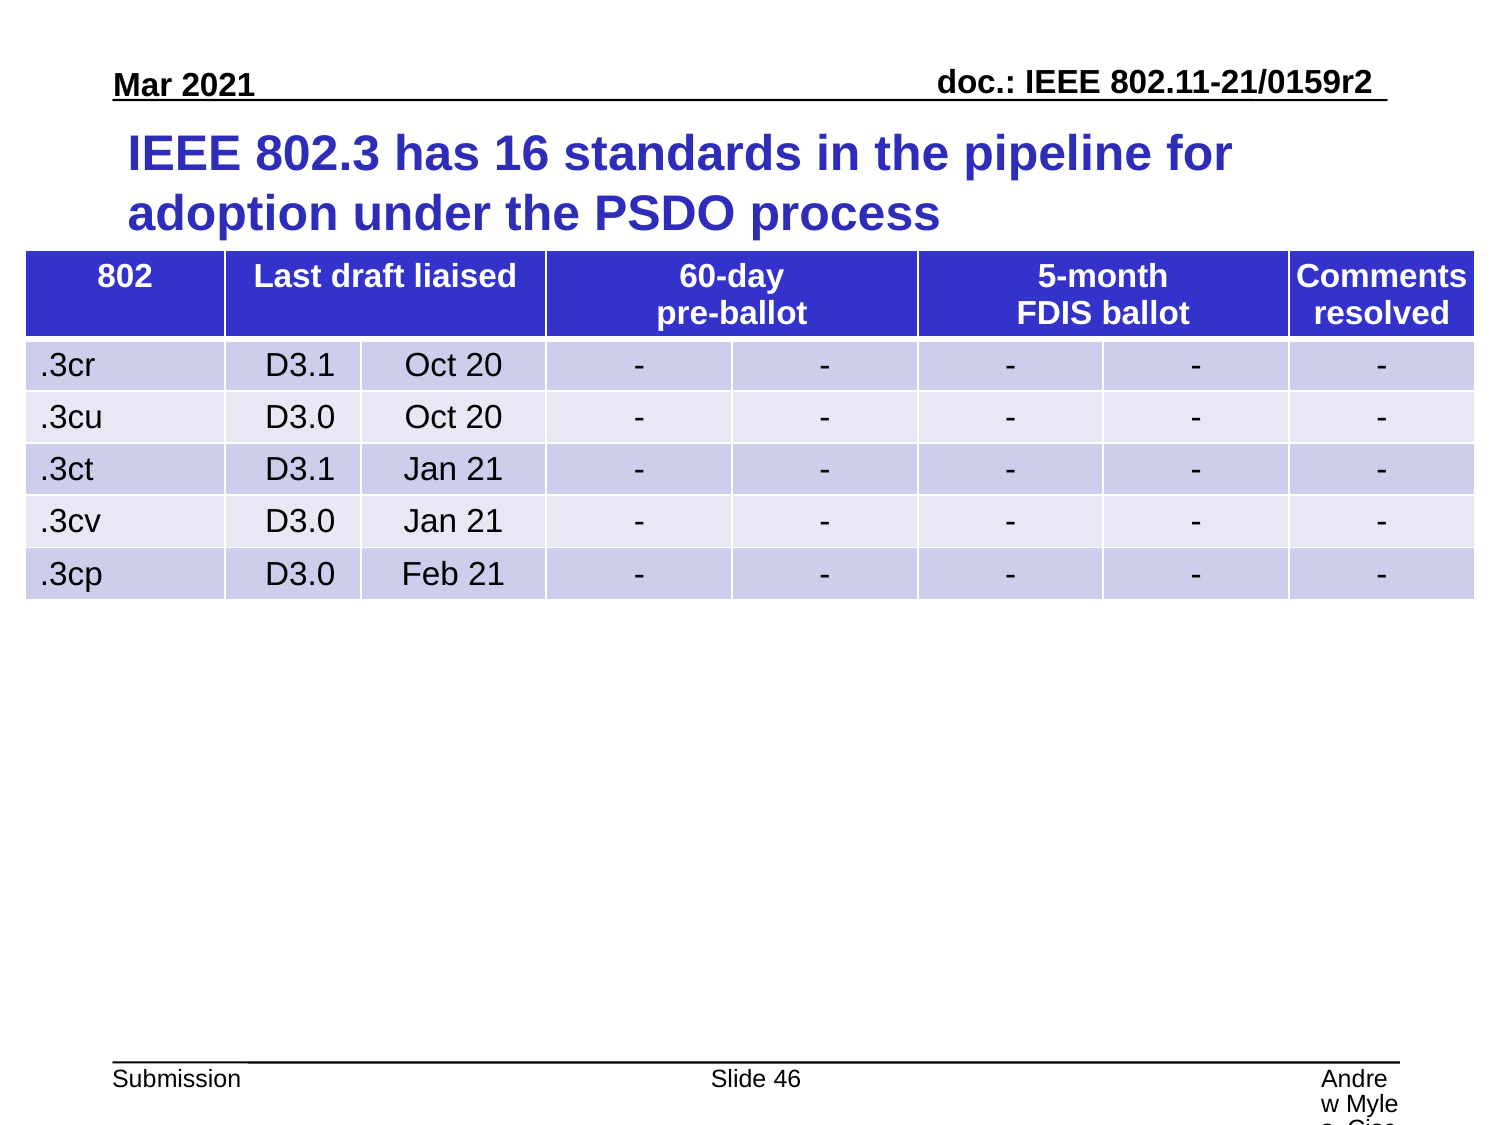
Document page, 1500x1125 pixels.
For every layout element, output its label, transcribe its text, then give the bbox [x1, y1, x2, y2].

table_header 5-month FDIS ballot [919, 251, 1288, 336]
table_cell D3.0 [226, 392, 360, 442]
table_header Comments resolved [1290, 251, 1474, 336]
table_cell .3cu [26, 392, 224, 442]
table_cell D3.1 [226, 444, 360, 494]
table_cell - [919, 392, 1102, 442]
table_cell - [919, 548, 1102, 599]
table_cell Jan 21 [362, 496, 545, 547]
table_cell - [547, 496, 731, 547]
table_cell D3.1 [226, 342, 360, 390]
table_cell .3ct [26, 444, 224, 494]
table_cell - [1104, 444, 1288, 494]
table_cell - [919, 342, 1102, 390]
table_cell Oct 20 [362, 342, 545, 390]
table_cell D3.0 [226, 548, 360, 599]
footer Andrew Myles, Cisco [1320, 1061, 1402, 1093]
table_cell D3.0 [226, 496, 360, 547]
table_cell - [1104, 342, 1288, 390]
table_cell - [547, 548, 731, 599]
table_cell - [547, 392, 731, 442]
table_cell - [1104, 548, 1288, 599]
table_cell - [1104, 496, 1288, 547]
table_cell .3cr [26, 342, 224, 390]
table_cell - [1290, 392, 1474, 442]
table_cell .3cv [26, 496, 224, 547]
table_cell - [733, 342, 917, 390]
table_cell - [547, 444, 731, 494]
table_cell Jan 21 [362, 444, 545, 494]
table_cell - [733, 496, 917, 547]
title IEEE 802.3 has 16 standards in the pipeline for adoption under the PSDO process [112, 112, 1388, 249]
table_cell - [919, 496, 1102, 547]
table_cell - [733, 548, 917, 599]
table_cell - [919, 444, 1102, 494]
table_header 802 [26, 251, 224, 336]
table_header Last draft liaised [226, 251, 545, 336]
table_cell .3cp [26, 548, 224, 599]
table_cell - [1104, 392, 1288, 442]
table_cell - [1290, 496, 1474, 547]
table_cell - [1290, 548, 1474, 599]
table_header 60-day pre-ballot [547, 251, 917, 336]
table_cell - [733, 392, 917, 442]
slide_number Slide 46 [709, 1061, 803, 1093]
table_cell - [1290, 444, 1474, 494]
table_cell - [733, 444, 917, 494]
table_cell Feb 21 [362, 548, 545, 599]
table_cell - [547, 342, 731, 390]
table_cell Oct 20 [362, 392, 545, 442]
table_cell - [1290, 342, 1474, 390]
